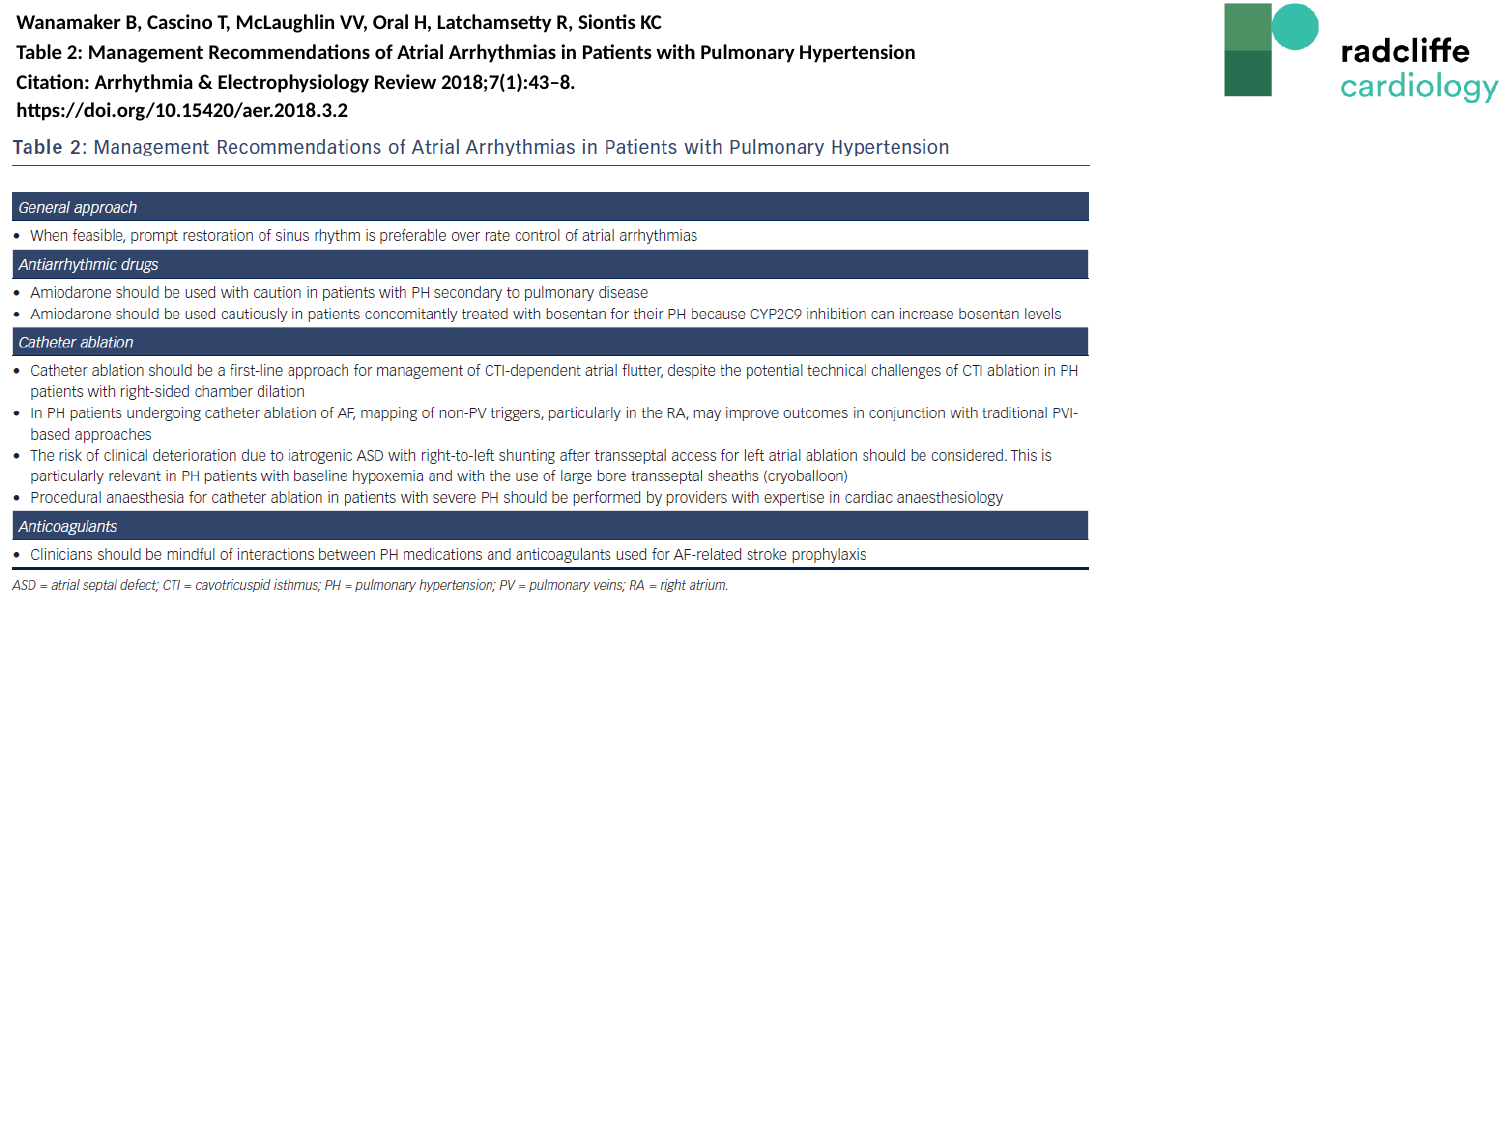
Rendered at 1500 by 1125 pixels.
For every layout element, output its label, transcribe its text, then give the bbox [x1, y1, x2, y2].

picture [1, 124, 1096, 604]
picture [1224, 1, 1499, 104]
text_box Wanamaker B, Cascino T, McLaughlin VV, Oral H, Latchamsetty R, Siontis KC [1, 1, 939, 31]
text_box Citation: Arrhythmia & Electrophysiology Review 2018;7(1):43–8. [1, 60, 1224, 89]
text_box https://doi.org/10.15420/aer.2018.3.2 [1, 89, 1500, 129]
text_box Table 2: Management Recommendations of Atrial Arrhythmias in Patients with Pulmonary Hypertension [1, 31, 1224, 60]
